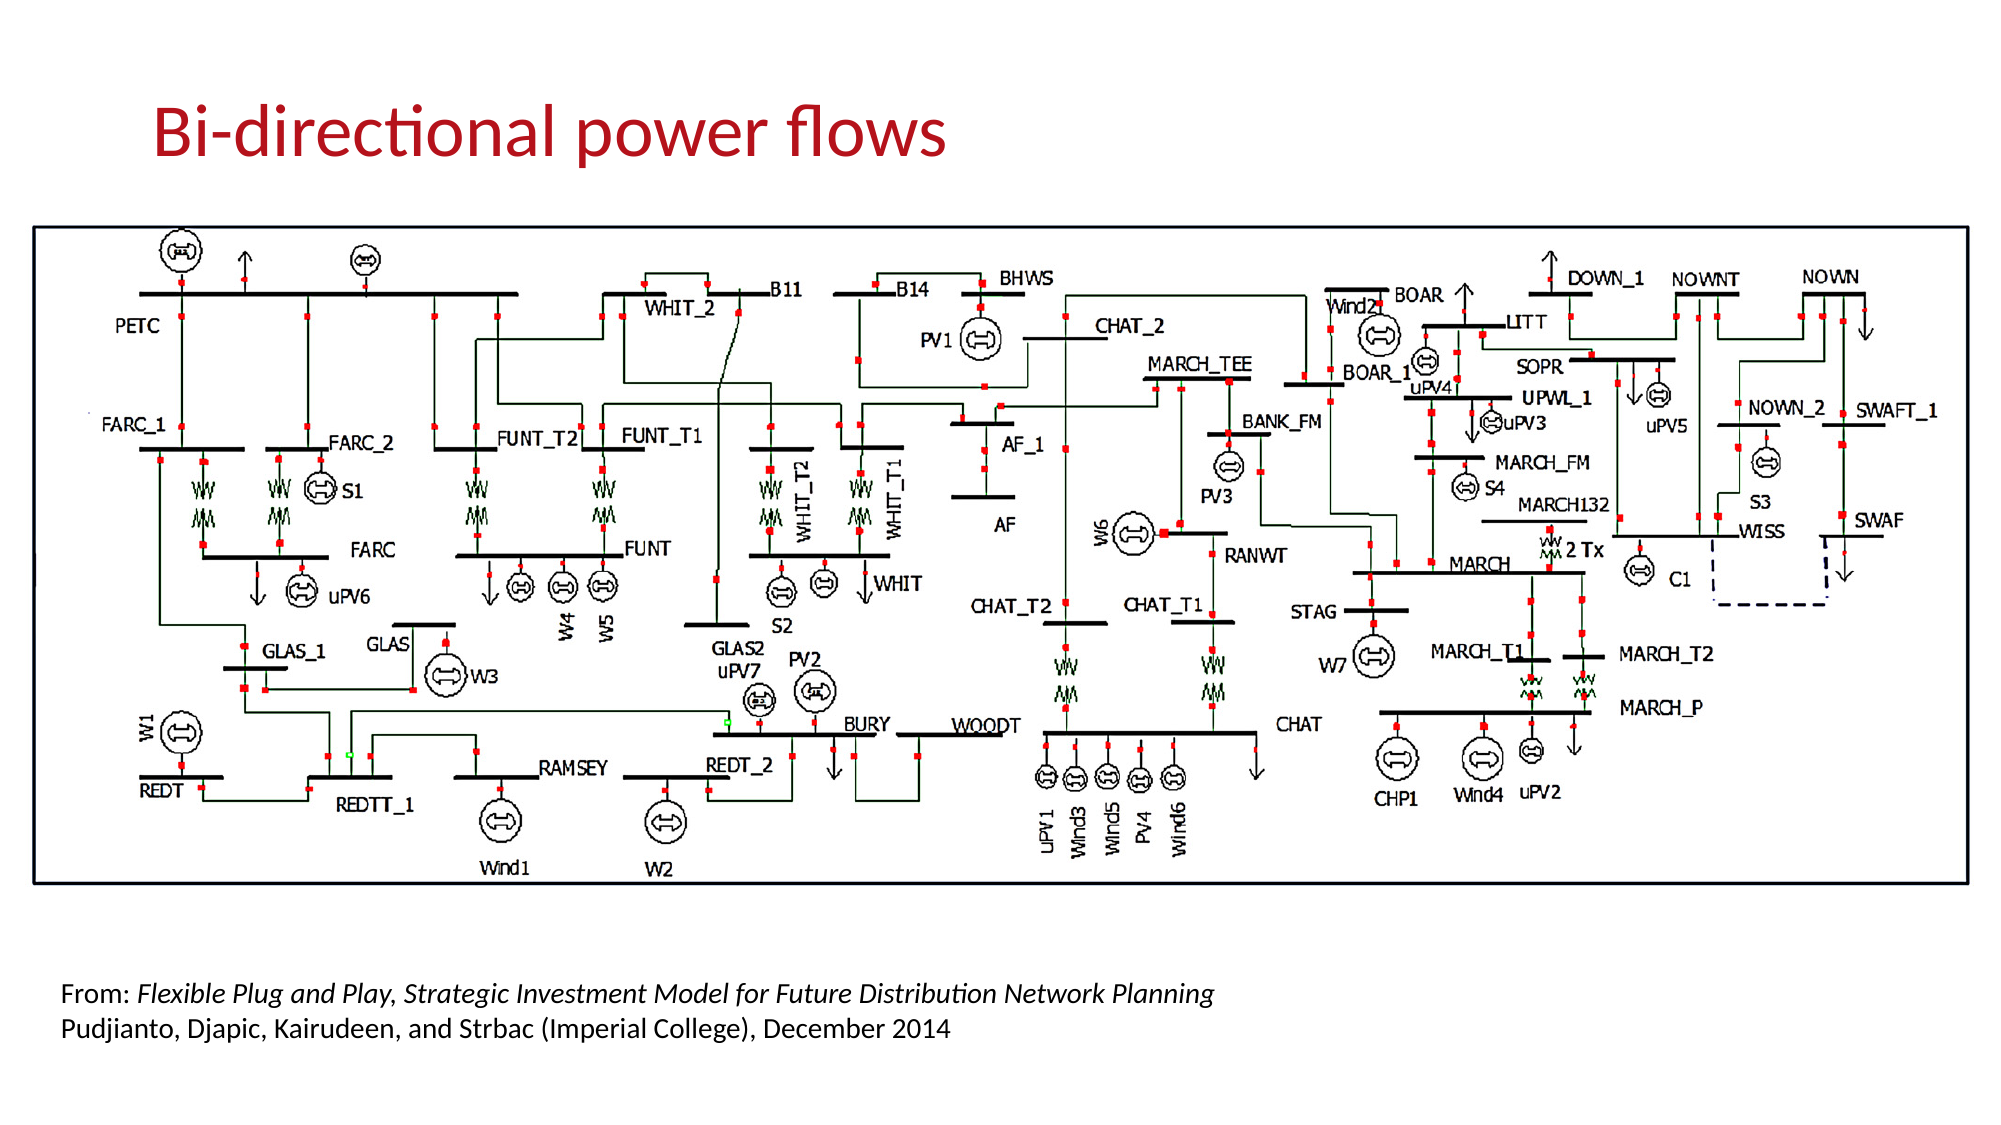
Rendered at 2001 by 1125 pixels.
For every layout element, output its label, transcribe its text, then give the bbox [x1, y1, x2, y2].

text_box From: Flexible Plug and Play, Strategic Investment Model for Future Distribution Network Planning Pudjianto, Djapic, Kairudeen, and Strbac (Imperial College), December 2014 [46, 967, 1275, 1053]
title Bi-directional power flows [137, 59, 1863, 205]
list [25, 209, 1977, 898]
